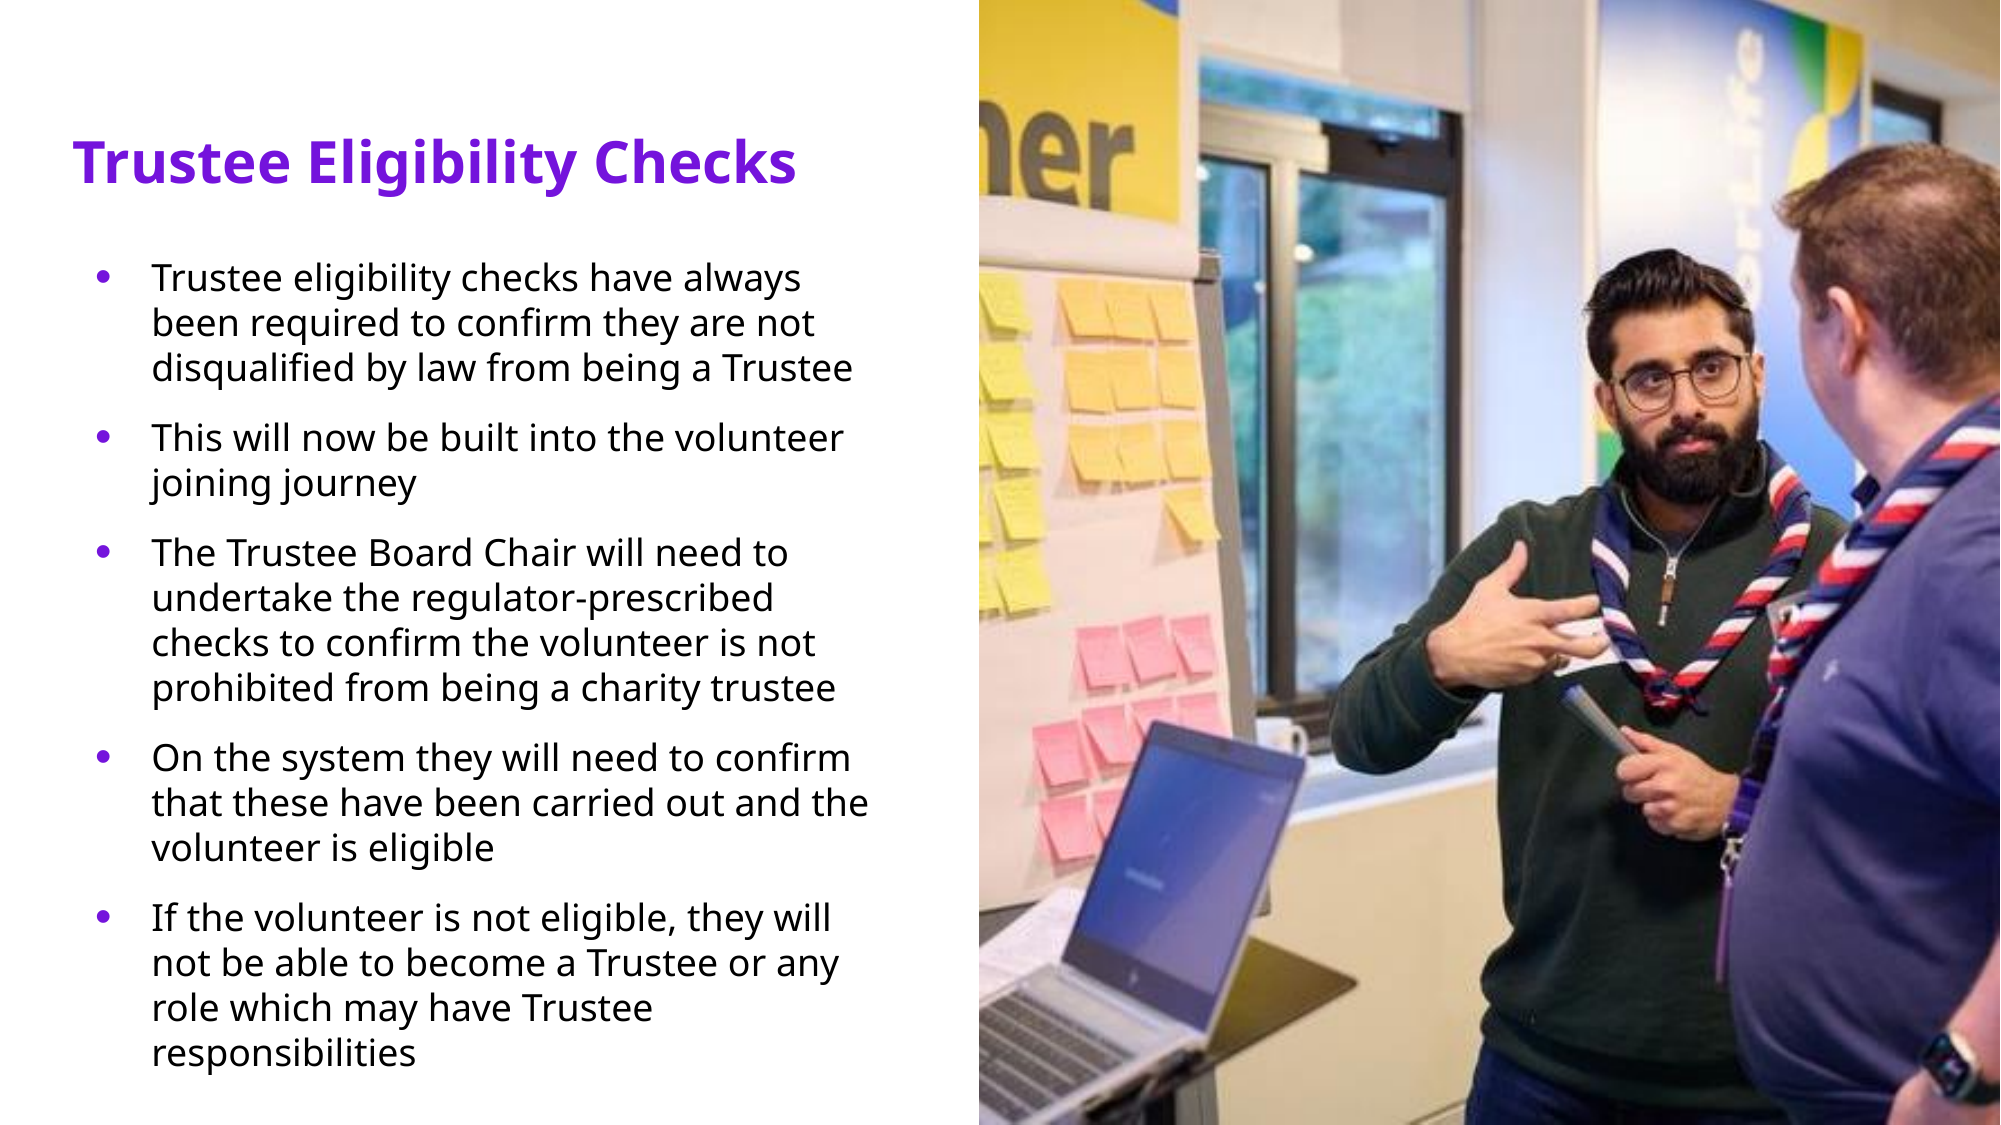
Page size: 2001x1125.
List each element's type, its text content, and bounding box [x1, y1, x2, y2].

picture [979, 0, 2000, 1125]
text_box Trustee eligibility checks have always been required to confirm they are not disqualified by law from being a Trustee This will now be built into the volunteer joining journey The Trustee Board Chair will need to undertake the regulator-prescribed checks to confirm the volunteer is not prohibited from being a charity trustee On the system they will need to confirm that these have been carried out and the volunteer is eligible If the volunteer is not eligible, they will not be able to become a Trustee or any role which may have Trustee responsibilities [80, 246, 905, 1082]
text_box Trustee Eligibility Checks [47, 117, 937, 203]
